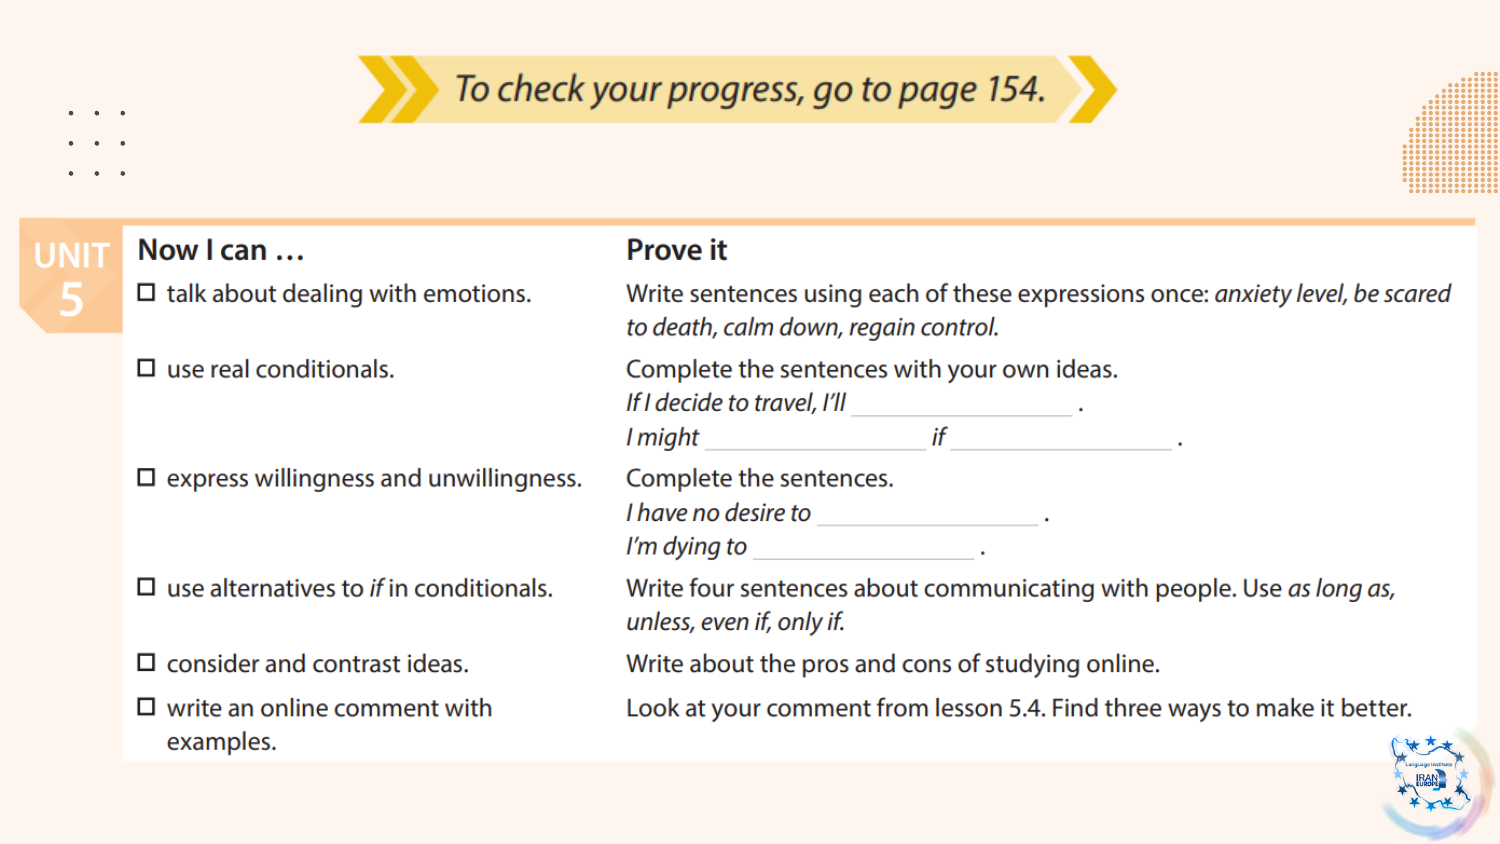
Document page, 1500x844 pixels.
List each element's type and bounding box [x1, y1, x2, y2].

picture [346, 14, 1137, 150]
picture [0, 192, 1500, 844]
